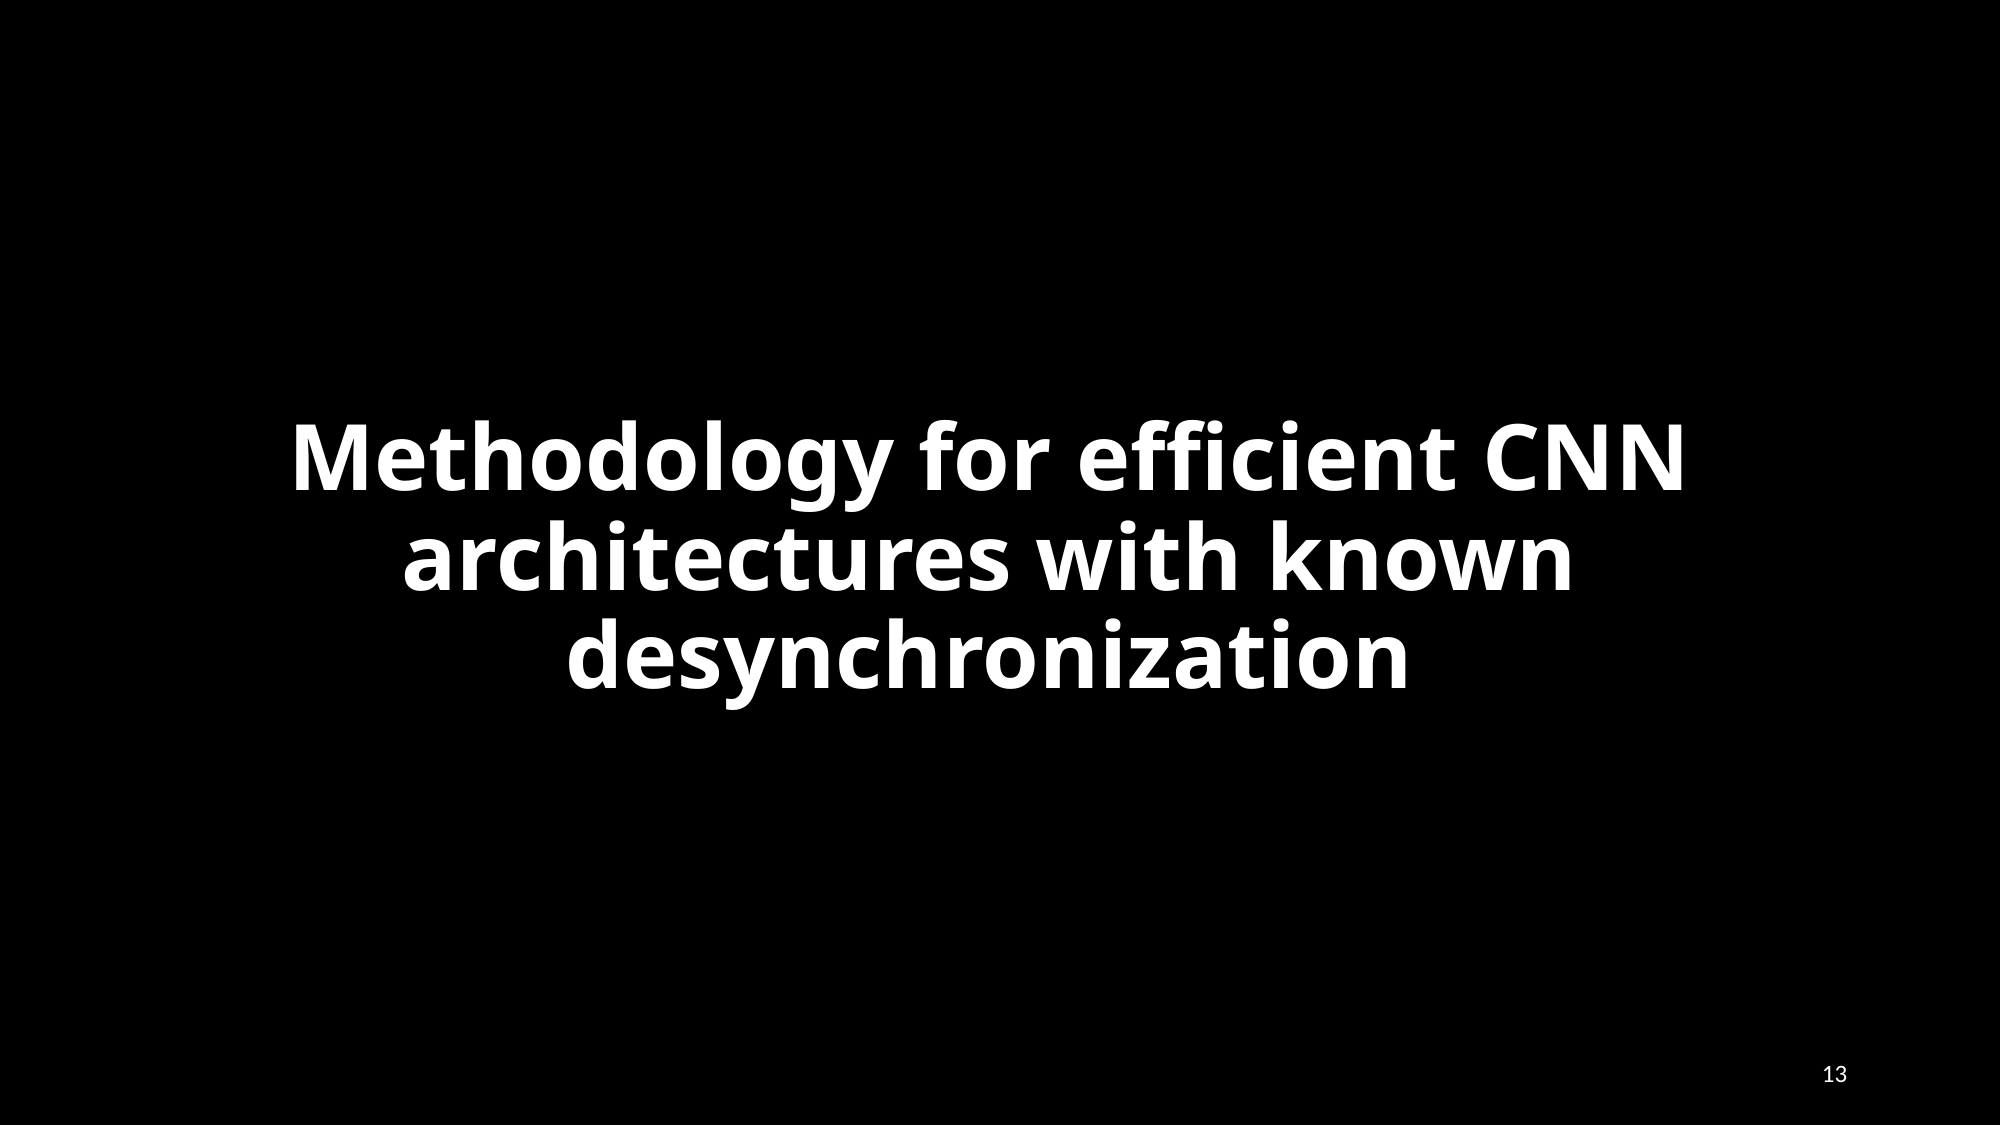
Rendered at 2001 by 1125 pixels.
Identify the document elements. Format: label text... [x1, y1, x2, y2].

title Methodology for efficient CNN architectures with known desynchronization [127, 285, 1852, 836]
slide_number 13 [1412, 1042, 1863, 1103]
